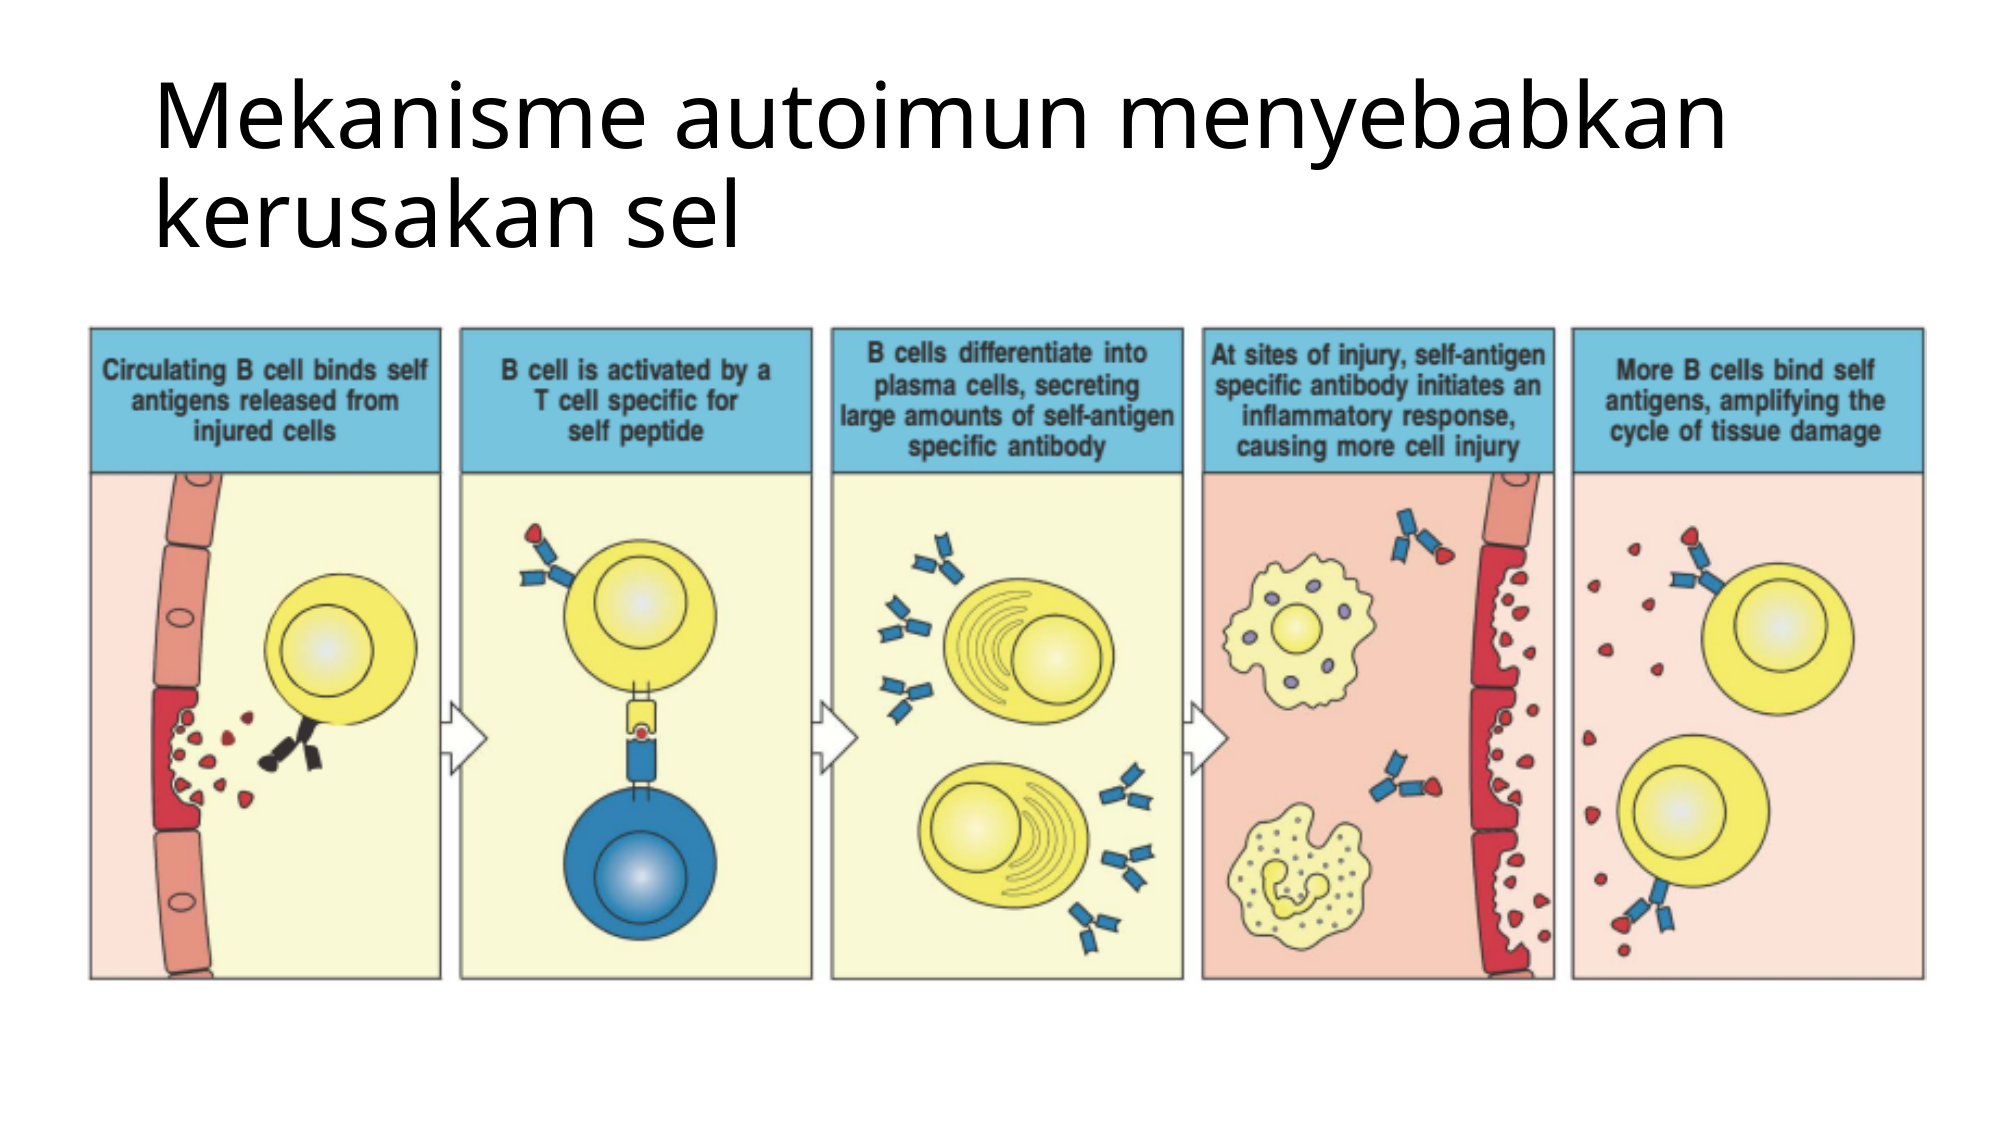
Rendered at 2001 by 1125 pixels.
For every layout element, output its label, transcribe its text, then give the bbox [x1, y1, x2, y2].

title Mekanisme autoimun menyebabkan kerusakan sel [137, 59, 1863, 278]
picture [84, 324, 1927, 985]
